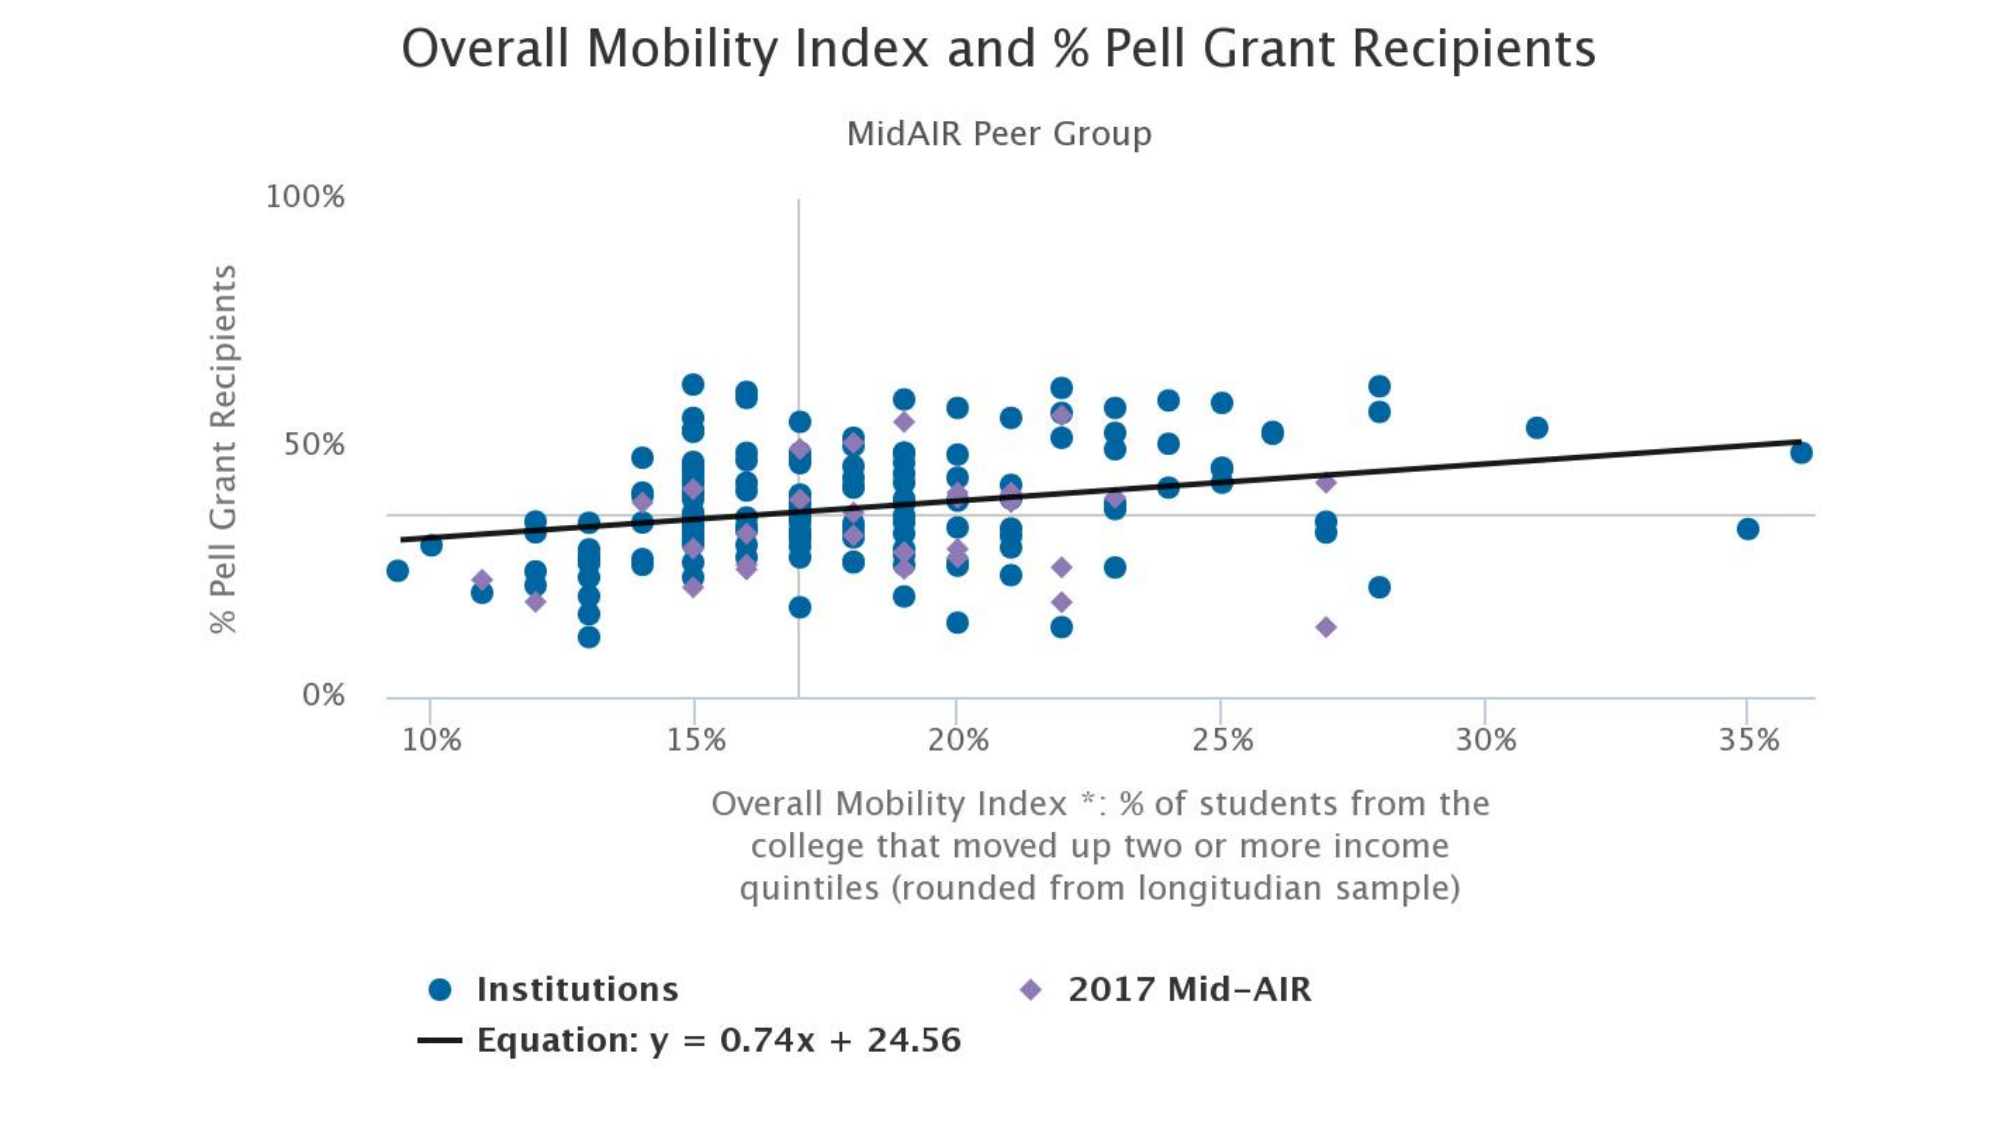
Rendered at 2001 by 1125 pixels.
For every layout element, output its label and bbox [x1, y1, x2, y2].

picture [156, 0, 1844, 1125]
